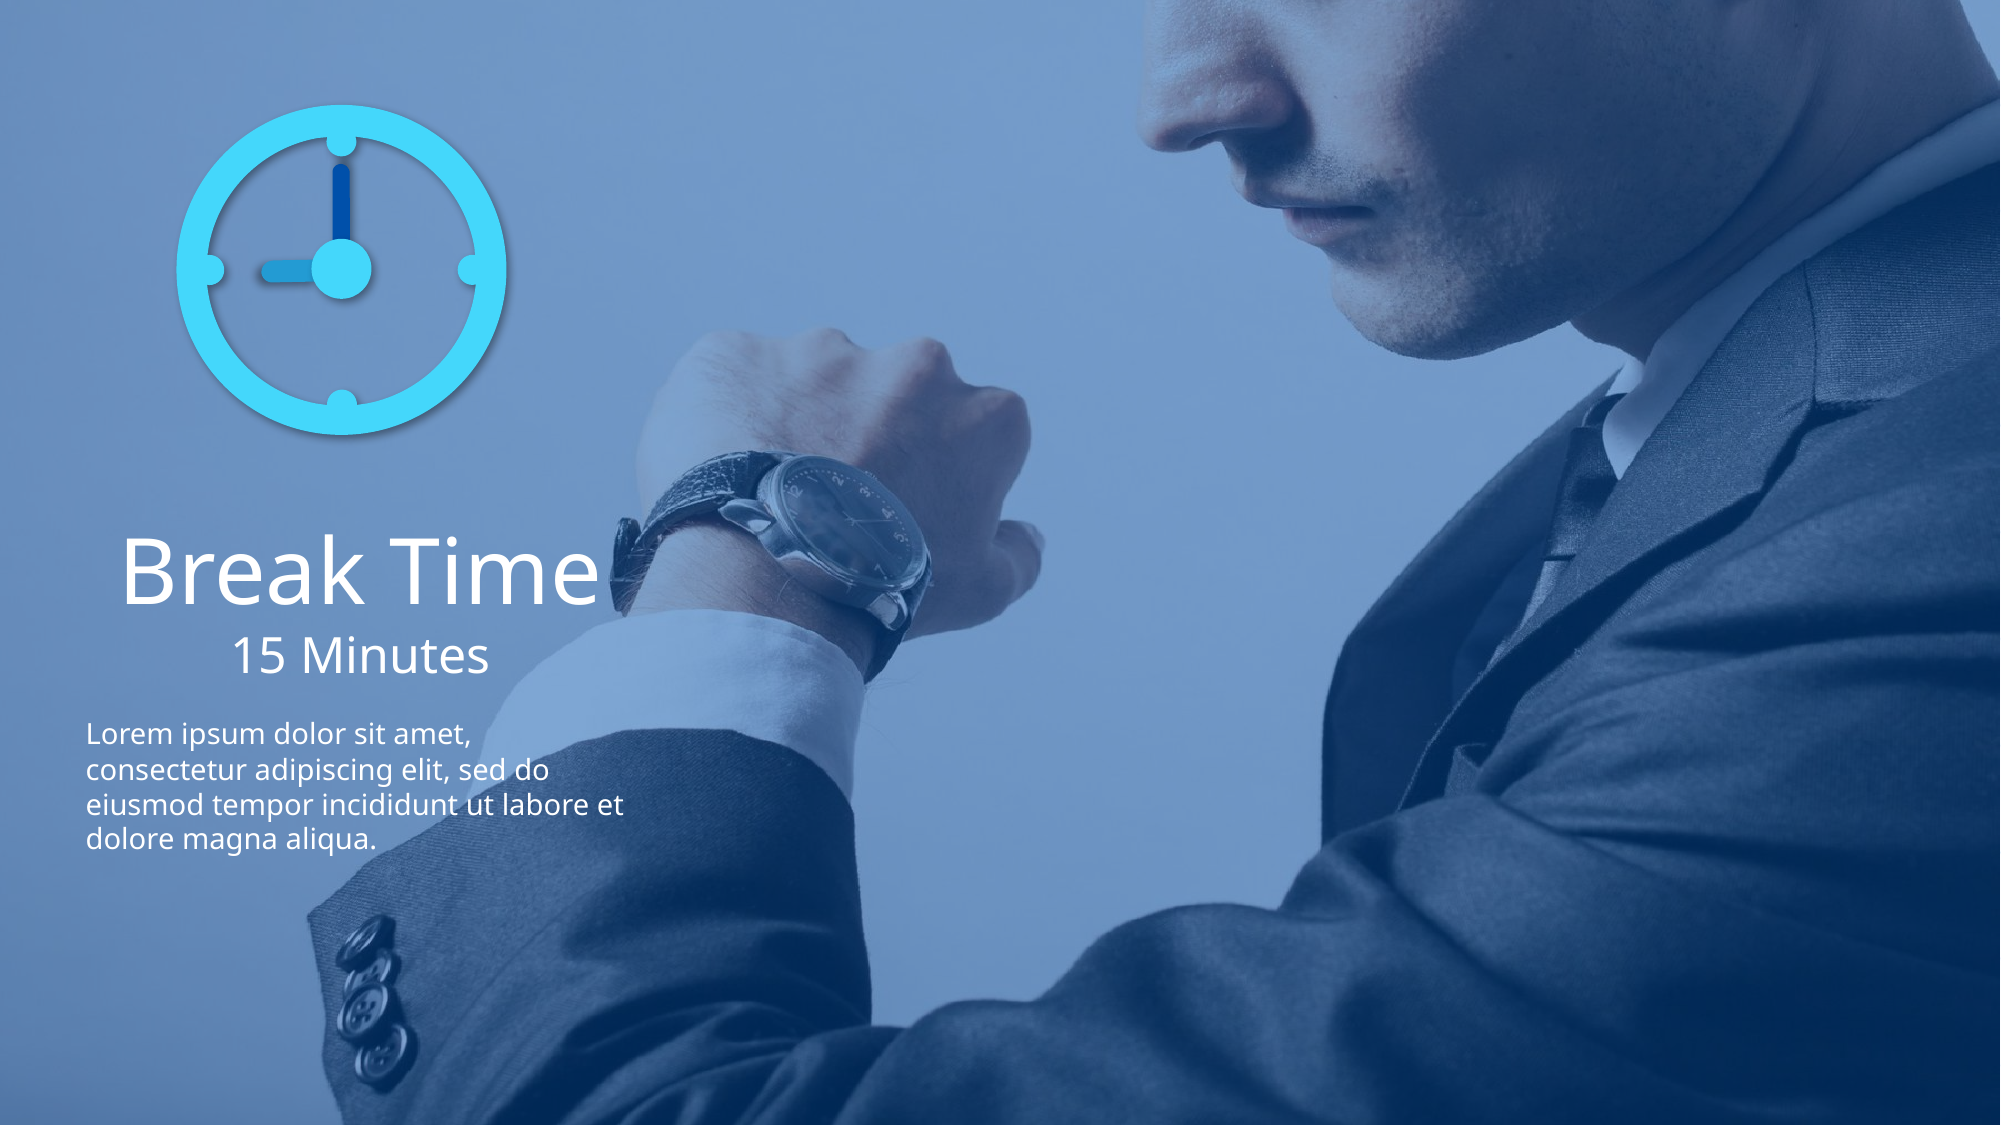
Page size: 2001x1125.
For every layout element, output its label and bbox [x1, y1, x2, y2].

text_box [291, 176, 379, 237]
text_box [262, 237, 431, 291]
text_box [0, 0, 2000, 1125]
text_box [70, 505, 641, 830]
text_box [175, 103, 508, 436]
text_box [291, 291, 379, 373]
